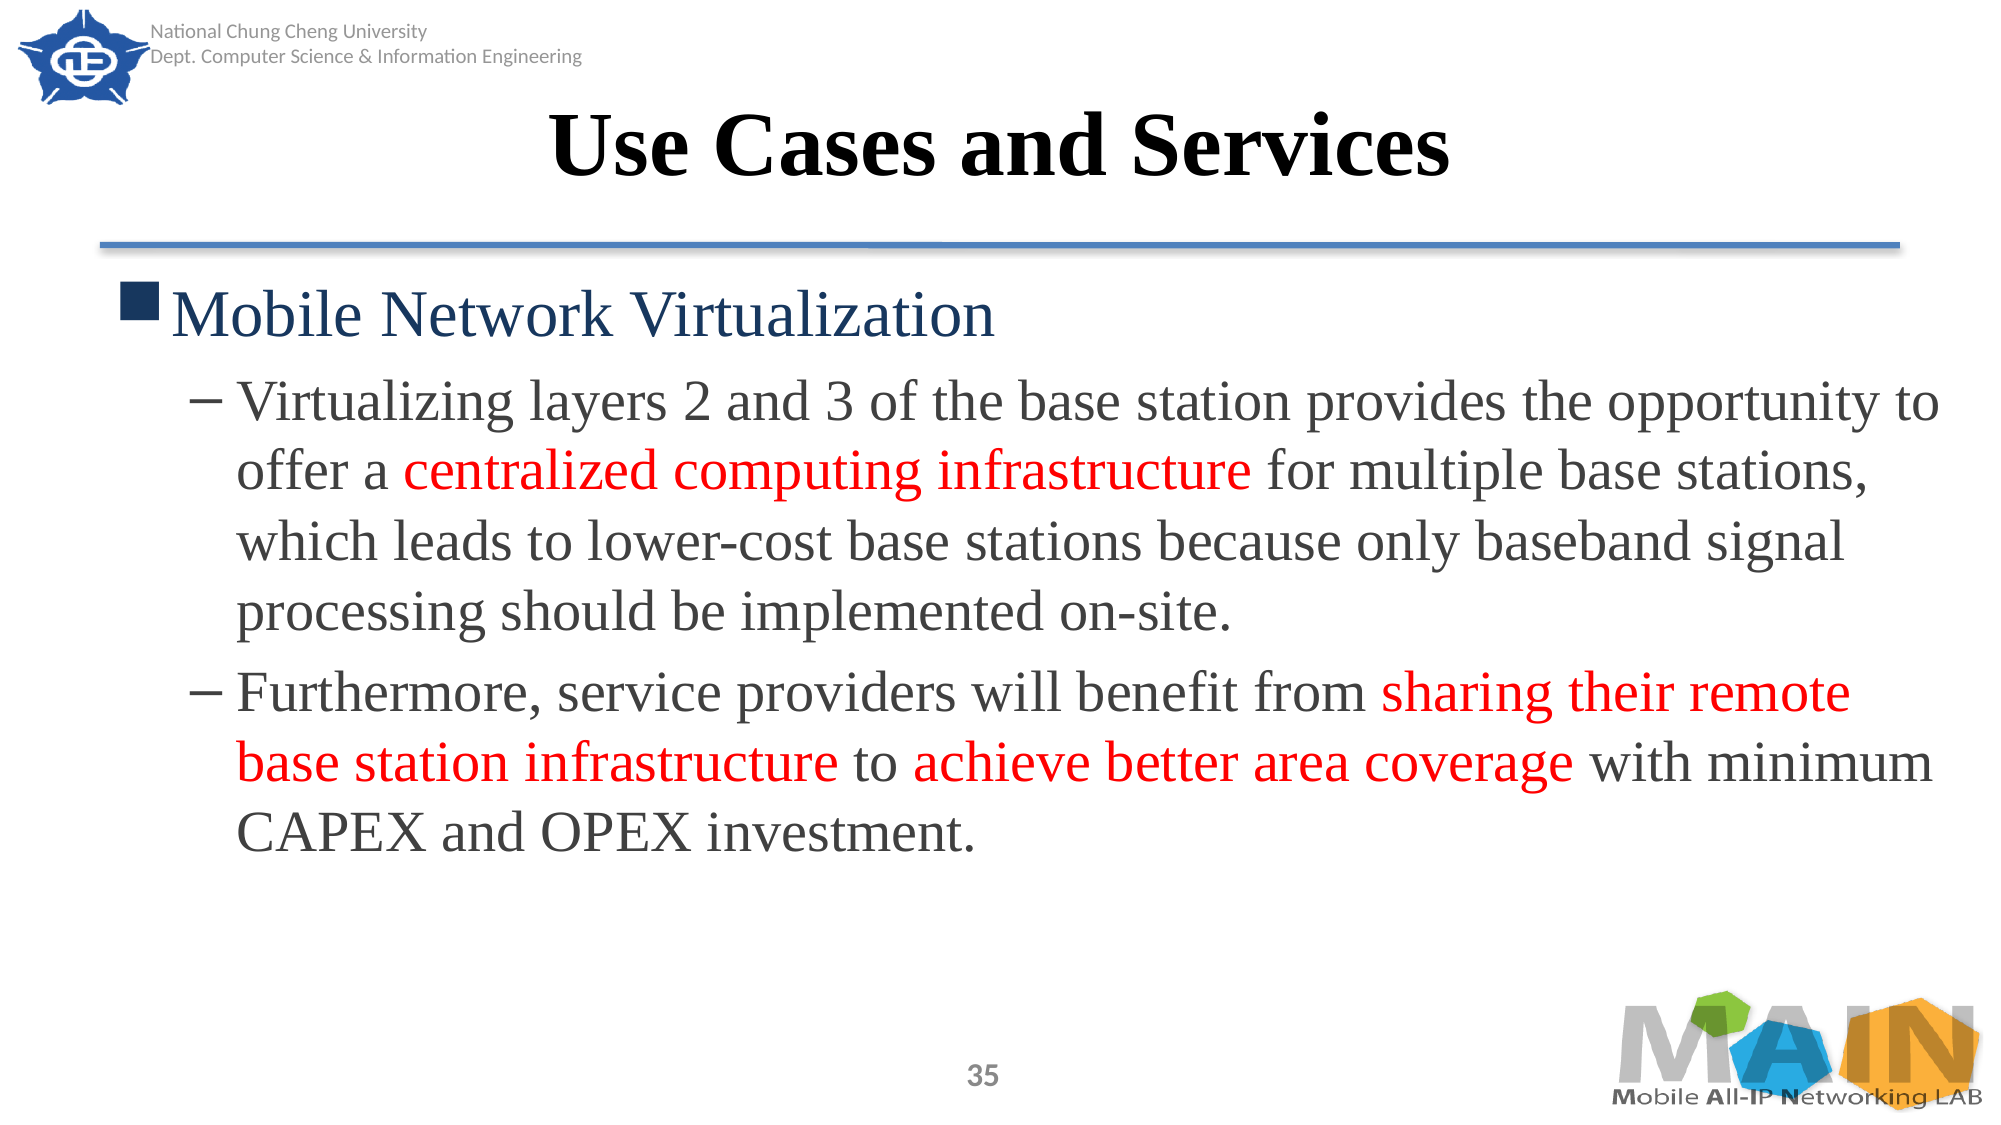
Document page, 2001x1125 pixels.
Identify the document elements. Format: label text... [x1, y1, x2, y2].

list Mobile Network Virtualization Virtualizing layers 2 and 3 of the base station provides the opportunity to offer a centralized computing infrastructure for multiple base stations, which leads to lower-cost base stations because only baseband signal processing should be implemented on-site. Furthermore, service providers will benefit from sharing their remote base station infrastructure to achieve better area coverage with minimum CAPEX and OPEX investment. [99, 262, 1973, 1006]
title Use Cases and Services [99, 44, 1901, 233]
slide_number 35 [750, 1042, 1217, 1103]
picture [0, 0, 168, 113]
picture [1400, 987, 1984, 1113]
